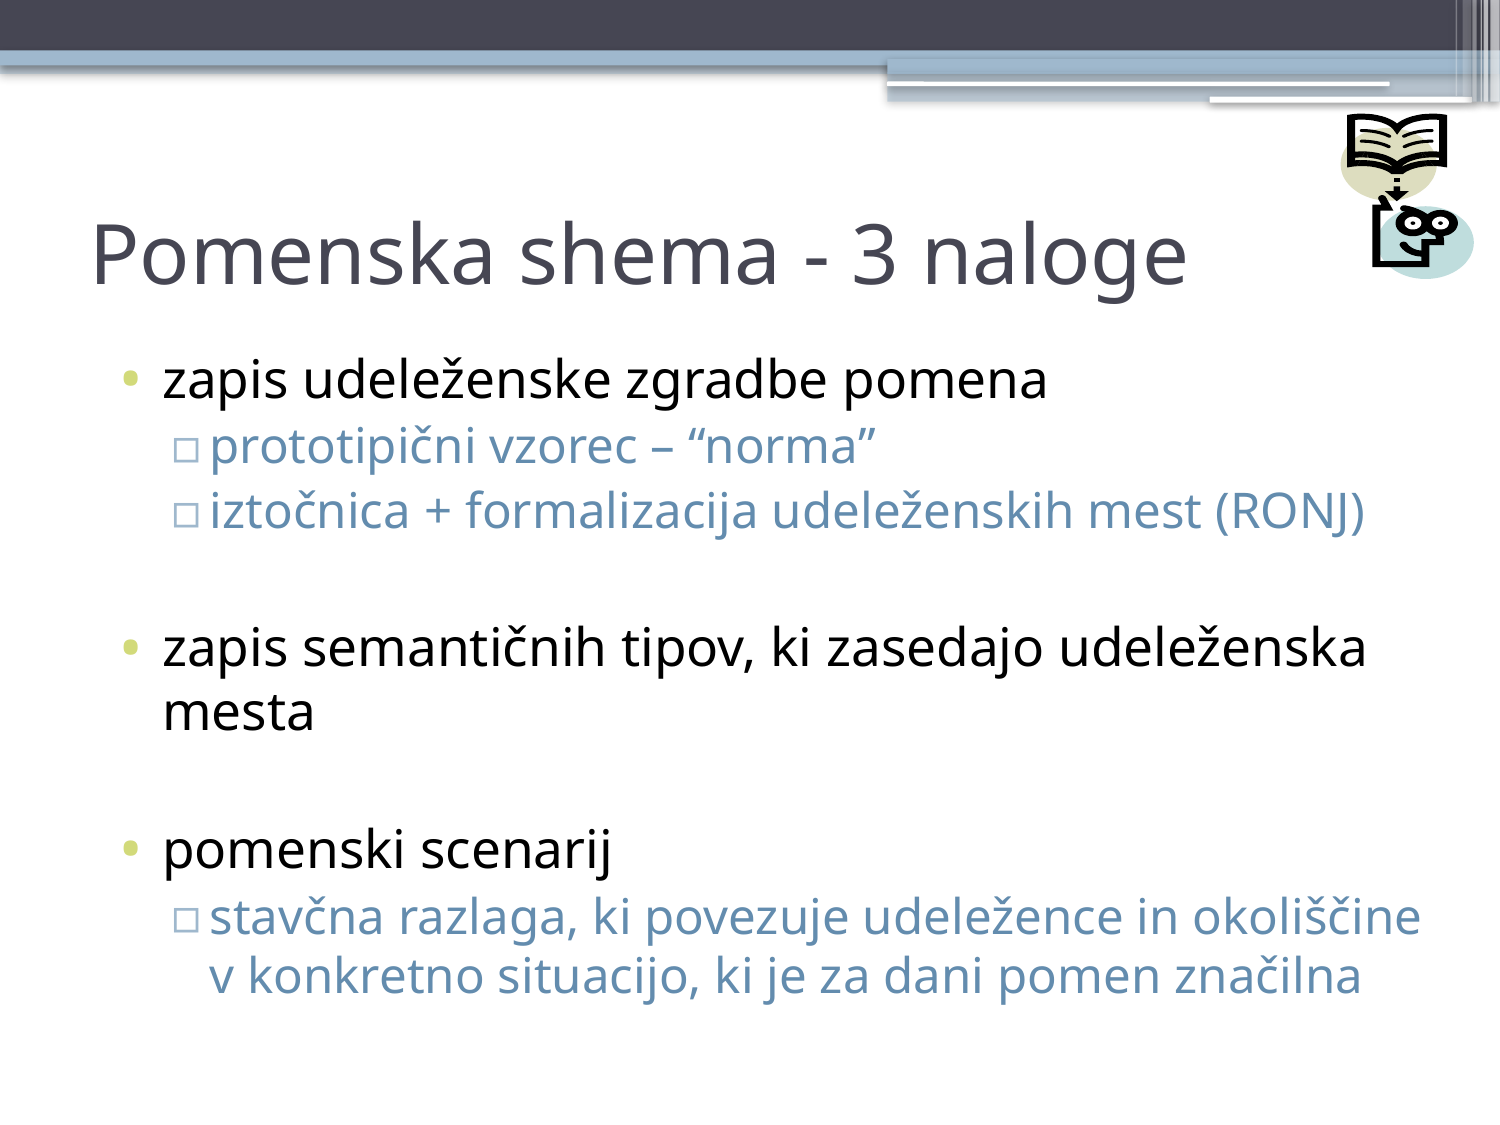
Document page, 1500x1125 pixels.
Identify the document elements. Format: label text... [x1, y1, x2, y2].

picture [1340, 113, 1474, 280]
title Pomenska shema - 3 naloge [75, 187, 1425, 315]
list zapis udeleženske zgradbe pomena prototipični vzorec – “norma” iztočnica + formalizacija udeleženskih mest (RONJ) zapis semantičnih tipov, ki zasedajo udeleženska mesta pomenski scenarij stavčna razlaga, ki povezuje udeležence in okoliščine v konkretno situacijo, ki je za dani pomen značilna [88, 338, 1439, 1069]
